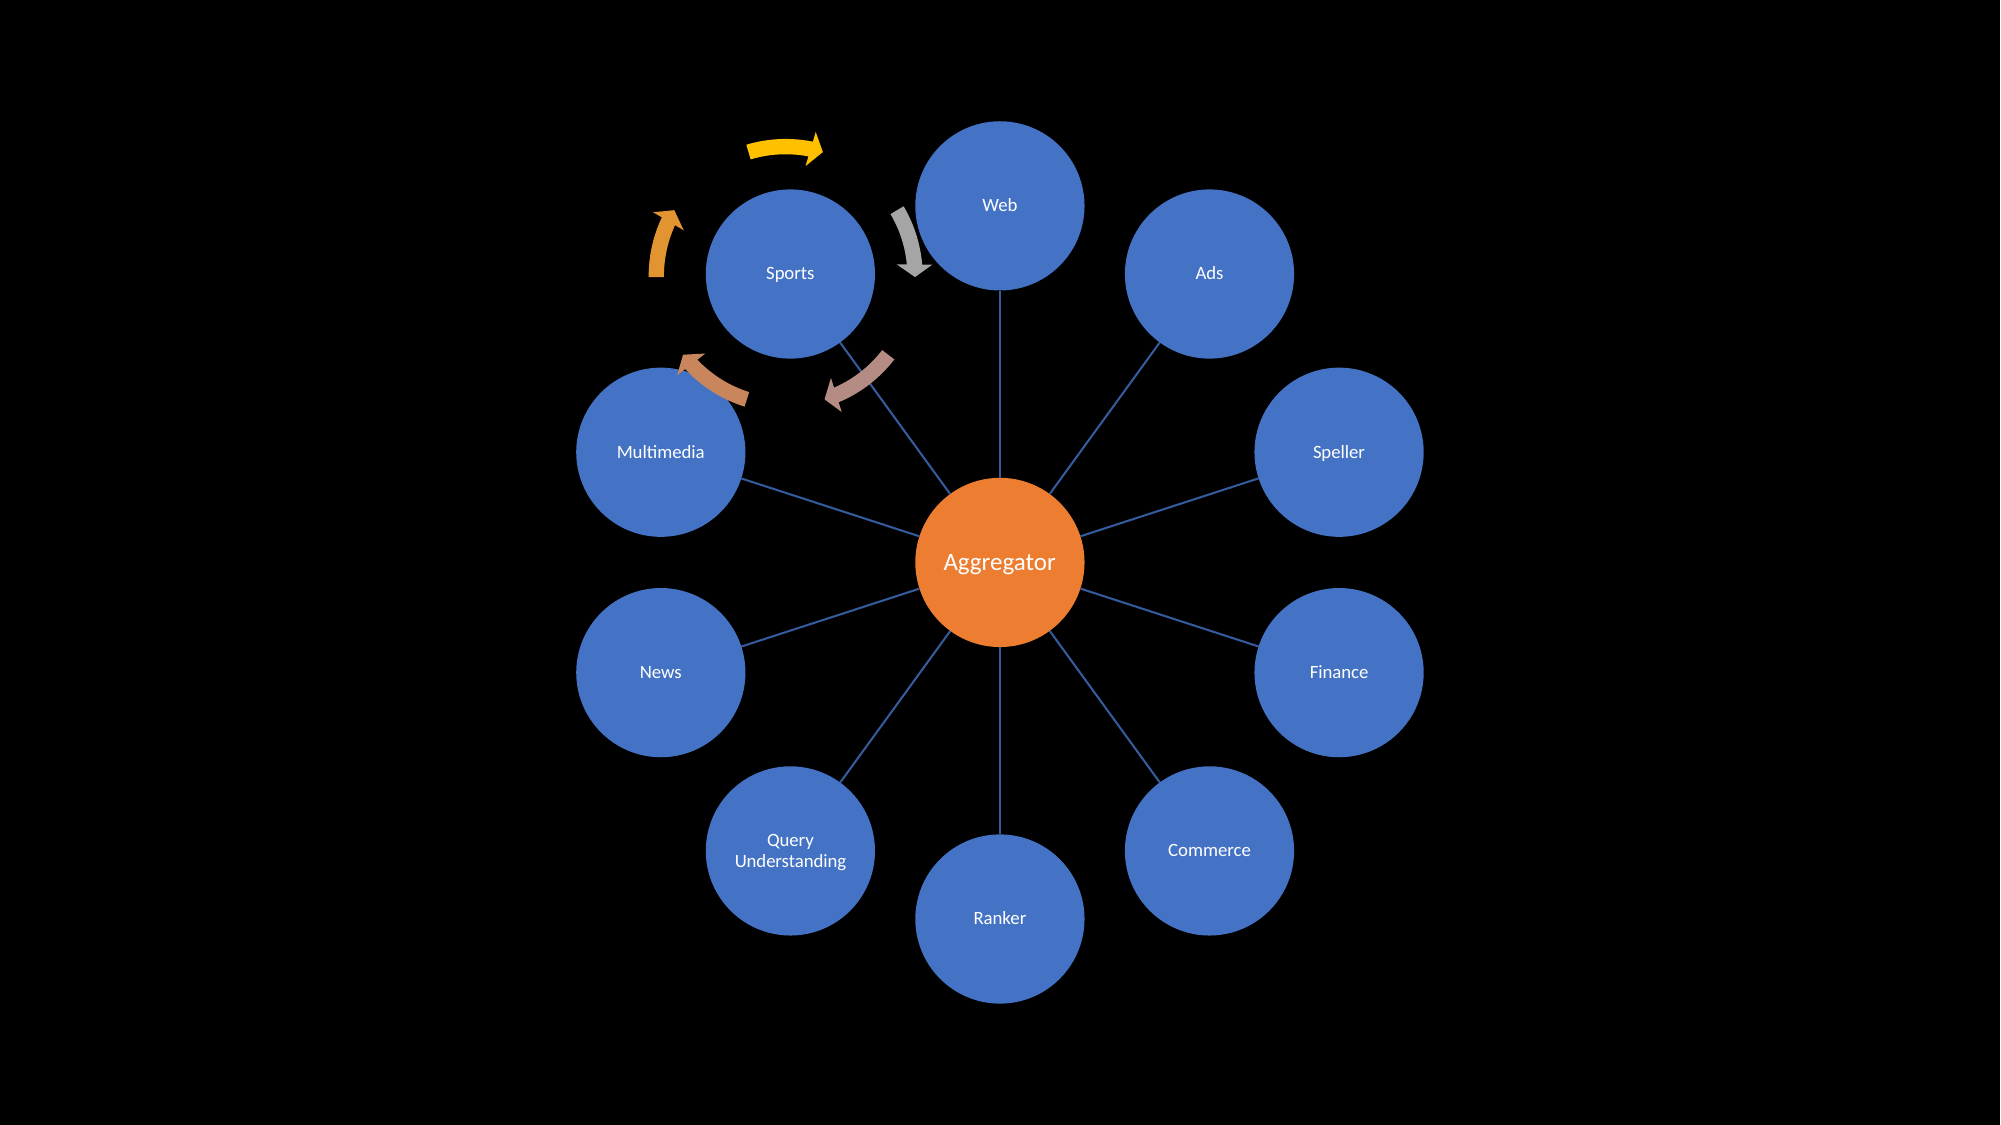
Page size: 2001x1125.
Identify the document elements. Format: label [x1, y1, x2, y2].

text_box [333, 117, 1667, 1007]
text_box [622, 118, 950, 457]
